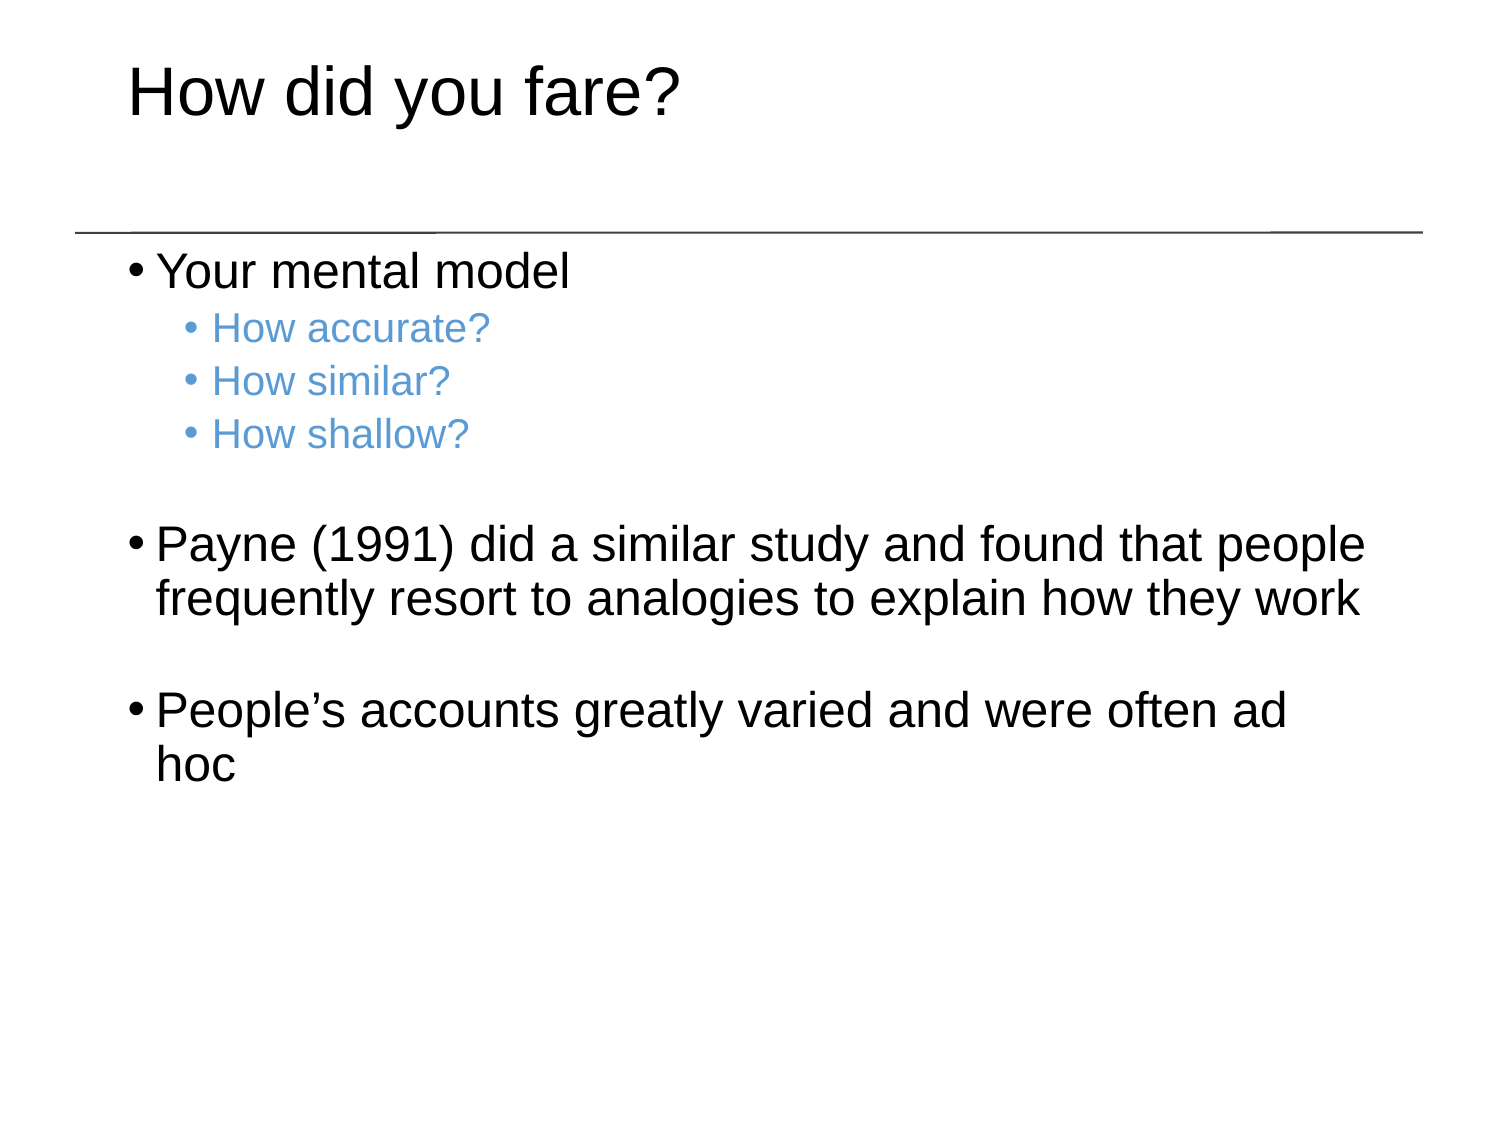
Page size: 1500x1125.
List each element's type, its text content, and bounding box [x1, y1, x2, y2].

list Your mental model How accurate? How similar? How shallow? Payne (1991) did a similar study and found that people frequently resort to analogies to explain how they work People’s accounts greatly varied and were often ad hoc [112, 237, 1388, 1038]
title How did you fare? [112, 0, 1388, 188]
